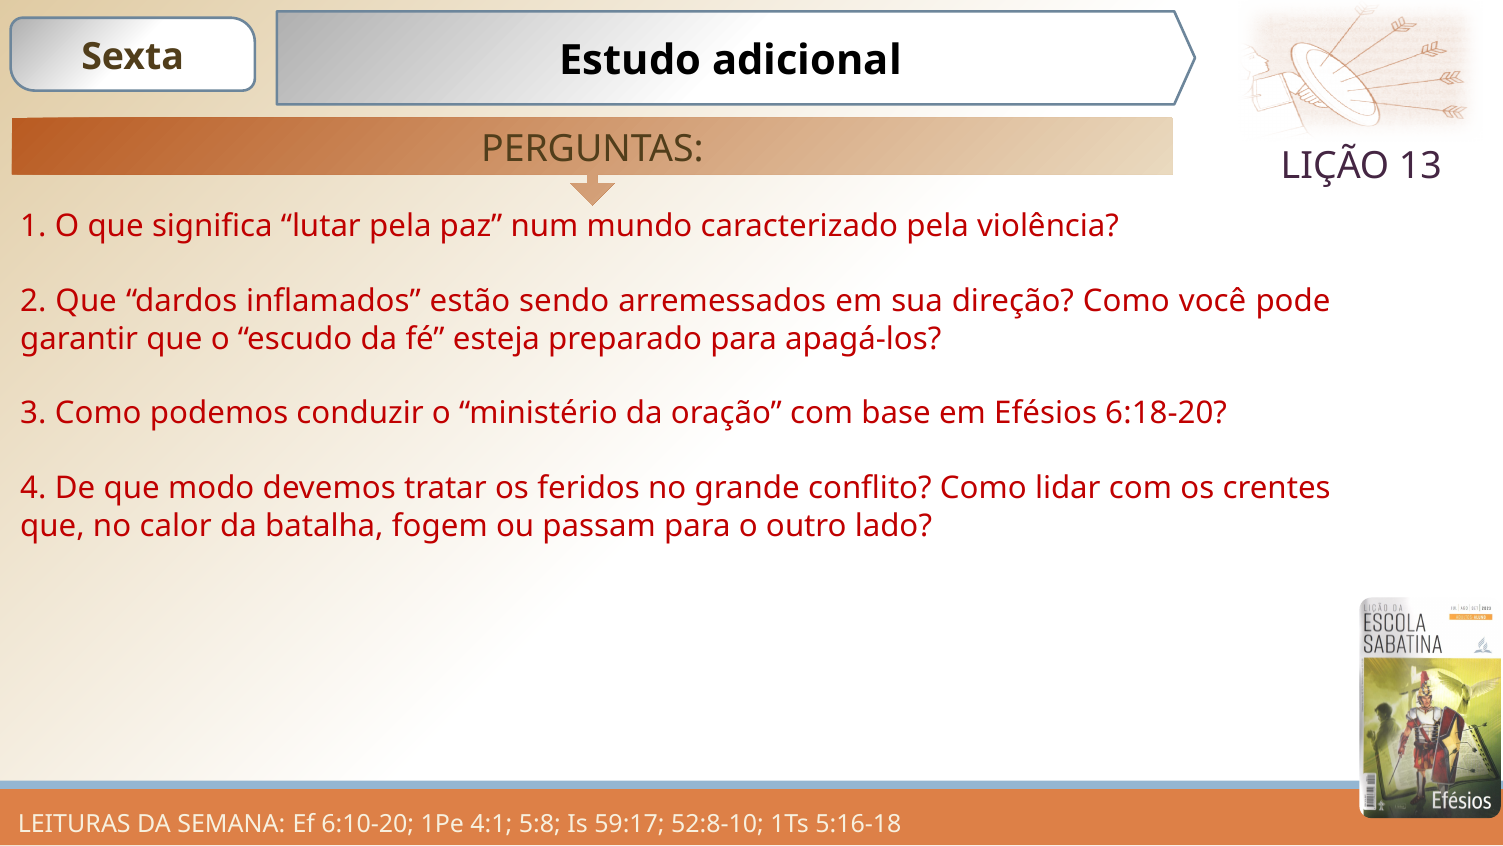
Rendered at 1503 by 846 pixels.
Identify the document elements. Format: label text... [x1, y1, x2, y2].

text_box Estudo adicional [275, 10, 1197, 106]
text_box LIÇÃO 13 [1265, 151, 1458, 194]
picture [1358, 596, 1502, 819]
text_box LEITURAS DA SEMANA: Ef 6:10-20; 1Pe 4:1; 5:8; Is 59:17; 52:8-10; 1Ts 5:16-18 [3, 799, 1421, 845]
text_box PERGUNTAS: [10, 116, 1174, 207]
text_box 1. O que significa “lutar pela paz” num mundo caracterizado pela violência? 2. Que “dardos inflamados” estão sendo arremessados em sua direção? Como você pode garantir que o “escudo da fé” esteja preparado para apagá-los? 3. Como podemos conduzir o “ministério da oração” com base em Efésios 6:18-20? 4. De que modo devemos tratar os feridos no grande conflito? Como lidar com os crentes que, no calor da batalha, fogem ou passam para o outro lado? [5, 198, 1348, 550]
text_box Sexta [9, 16, 257, 92]
picture [1236, 0, 1484, 142]
